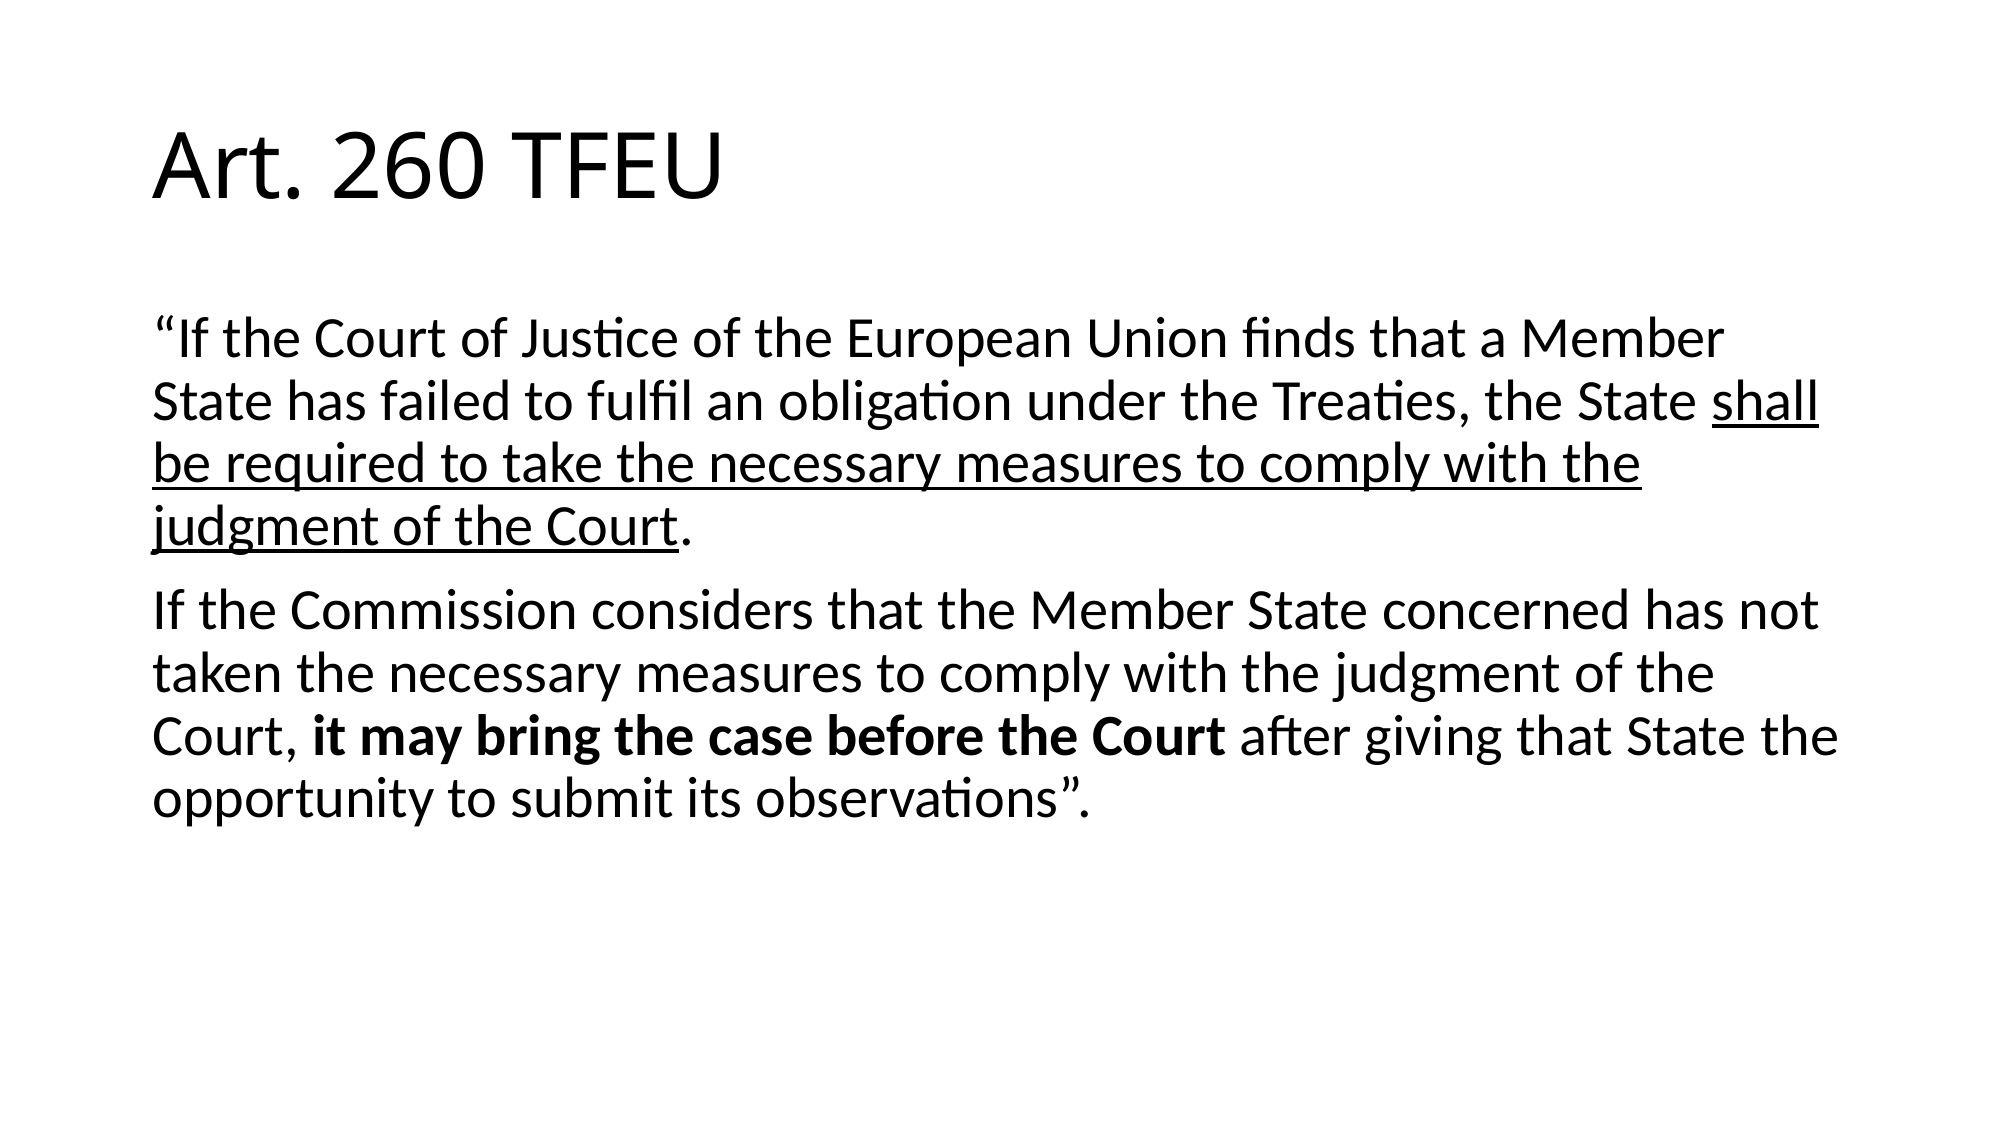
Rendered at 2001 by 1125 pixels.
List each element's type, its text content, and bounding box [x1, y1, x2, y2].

list “If the Court of Justice of the European Union finds that a Member State has failed to fulfil an obligation under the Treaties, the State shall be required to take the necessary measures to comply with the judgment of the Court. If the Commission considers that the Member State concerned has not taken the necessary measures to comply with the judgment of the Court, it may bring the case before the Court after giving that State the opportunity to submit its observations”. [137, 299, 1863, 1014]
title Art. 260 TFEU [137, 59, 1863, 278]
